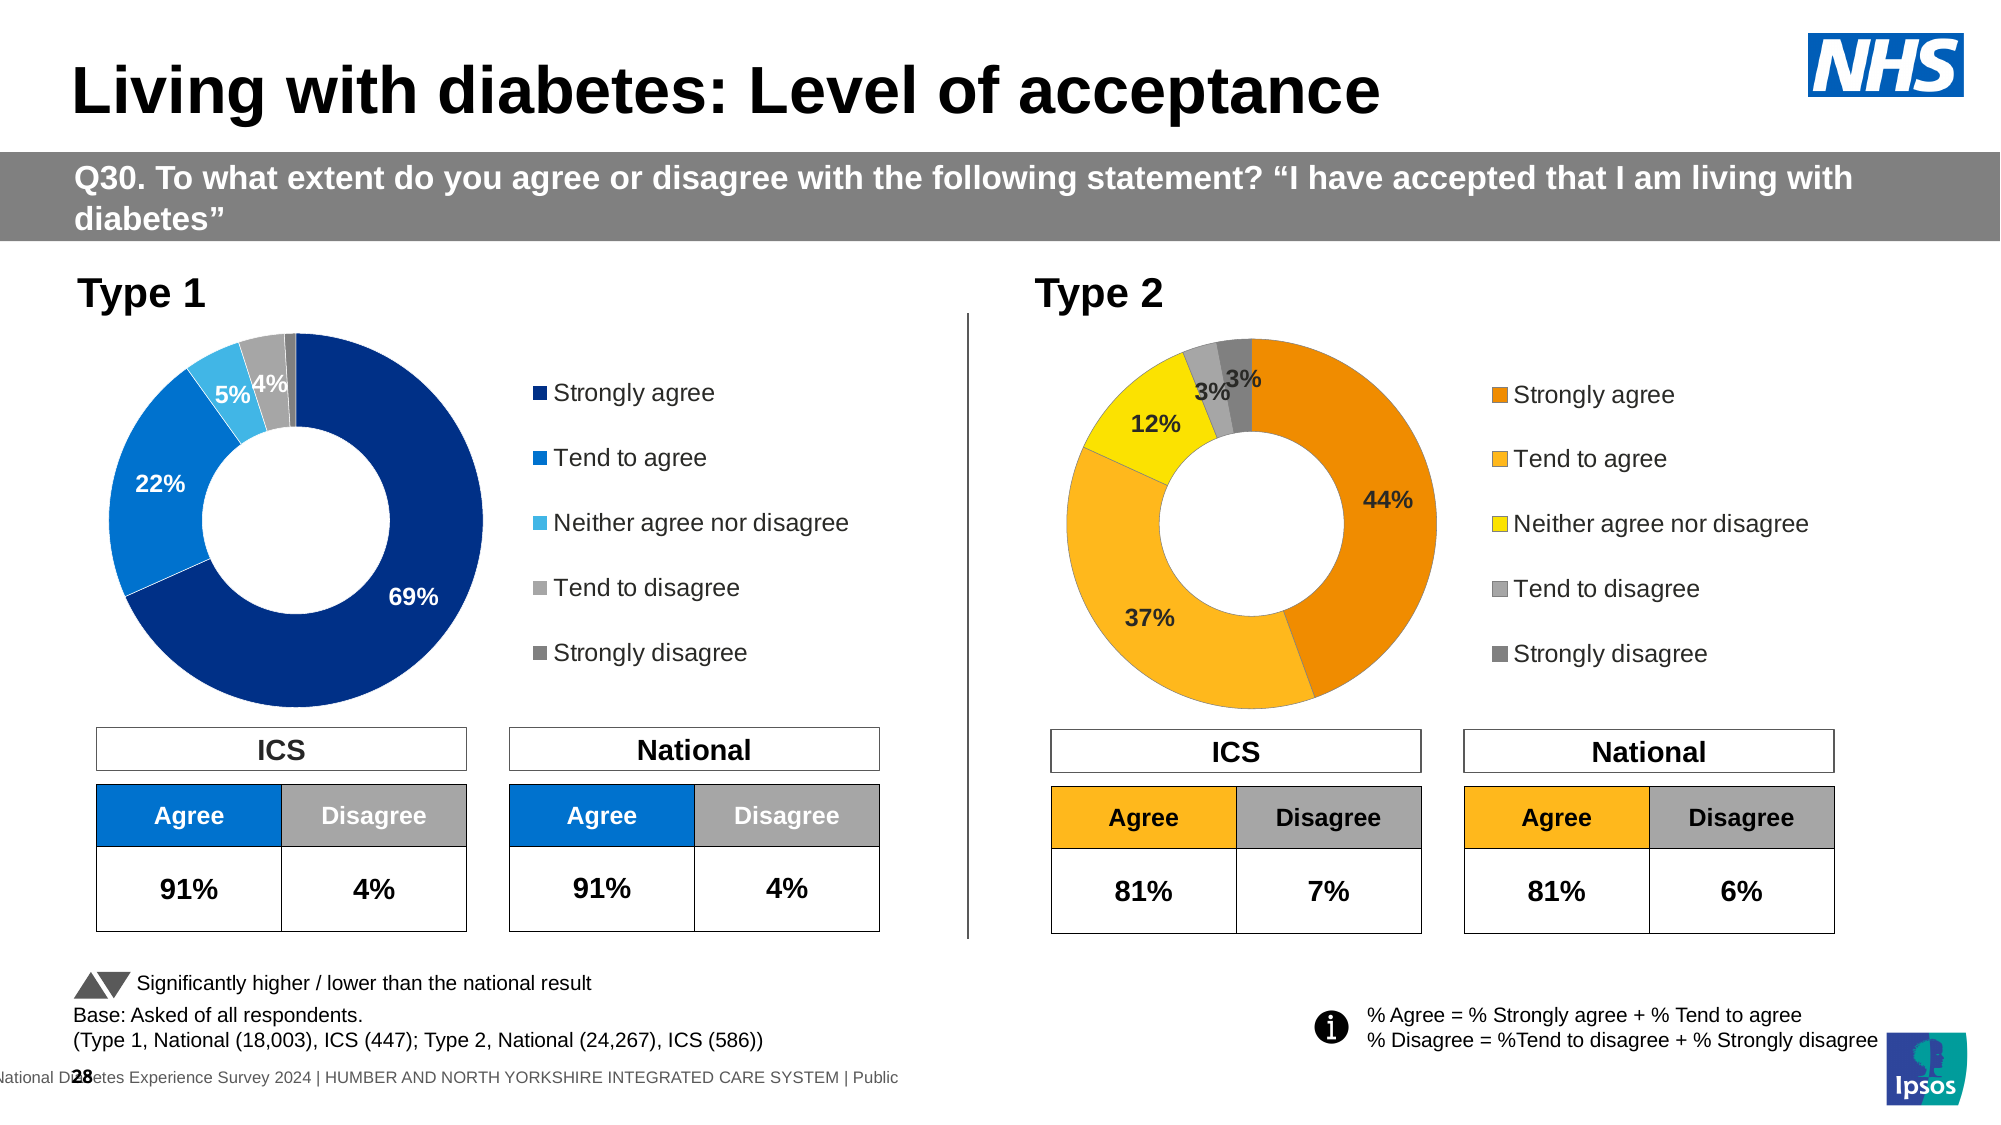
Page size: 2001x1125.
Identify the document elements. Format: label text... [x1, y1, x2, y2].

table_cell 4% [282, 847, 466, 931]
picture [1807, 33, 1964, 97]
table_header Disagree [1237, 787, 1421, 848]
table_cell 81% [1465, 849, 1649, 933]
text_box Type 2 [922, 265, 1276, 316]
text_box National [1464, 729, 1835, 773]
text_box [94, 970, 122, 1001]
picture [1886, 1032, 1968, 1106]
table_header Agree [1465, 787, 1649, 848]
table_cell 7% [1237, 849, 1421, 933]
table_cell 81% [1052, 849, 1236, 933]
picture [1310, 1006, 1353, 1048]
text_box Base: Asked of all respondents. (Type 1, National (18,003), ICS (447); Type 2, National (24,267), ICS (586)) [73, 1001, 1886, 1052]
chart [1056, 329, 1845, 714]
table_header Significantly higher / lower than the national result [122, 964, 648, 1001]
text_box ICS [96, 727, 467, 771]
table_cell 6% [1650, 849, 1834, 933]
title Living with diabetes: Level of acceptance [71, 32, 1809, 124]
table_header Disagree [1650, 787, 1834, 848]
text_box ICS [1051, 729, 1422, 773]
table_cell 91% [510, 847, 694, 931]
text_box Q30. To what extent do you agree or disagree with the following statement? “I have accepted that I am living with diabetes” [0, 152, 2000, 242]
slide_number 28 [71, 1030, 122, 1090]
text_box [71, 970, 110, 1000]
table_header Agree [510, 785, 694, 846]
table_header Agree [1052, 787, 1236, 848]
chart [96, 328, 885, 713]
text_box National [509, 727, 880, 771]
table_cell 91% [97, 847, 281, 931]
table_header Disagree [695, 785, 879, 846]
table_cell 4% [695, 847, 879, 931]
table_header Agree [97, 785, 281, 846]
text_box % Agree = % Strongly agree + % Tend to agree % Disagree = %Tend to disagree + % Strongly disagree [1352, 994, 1924, 1059]
text_box Type 1 [0, 265, 319, 316]
table_header Disagree [282, 785, 466, 846]
